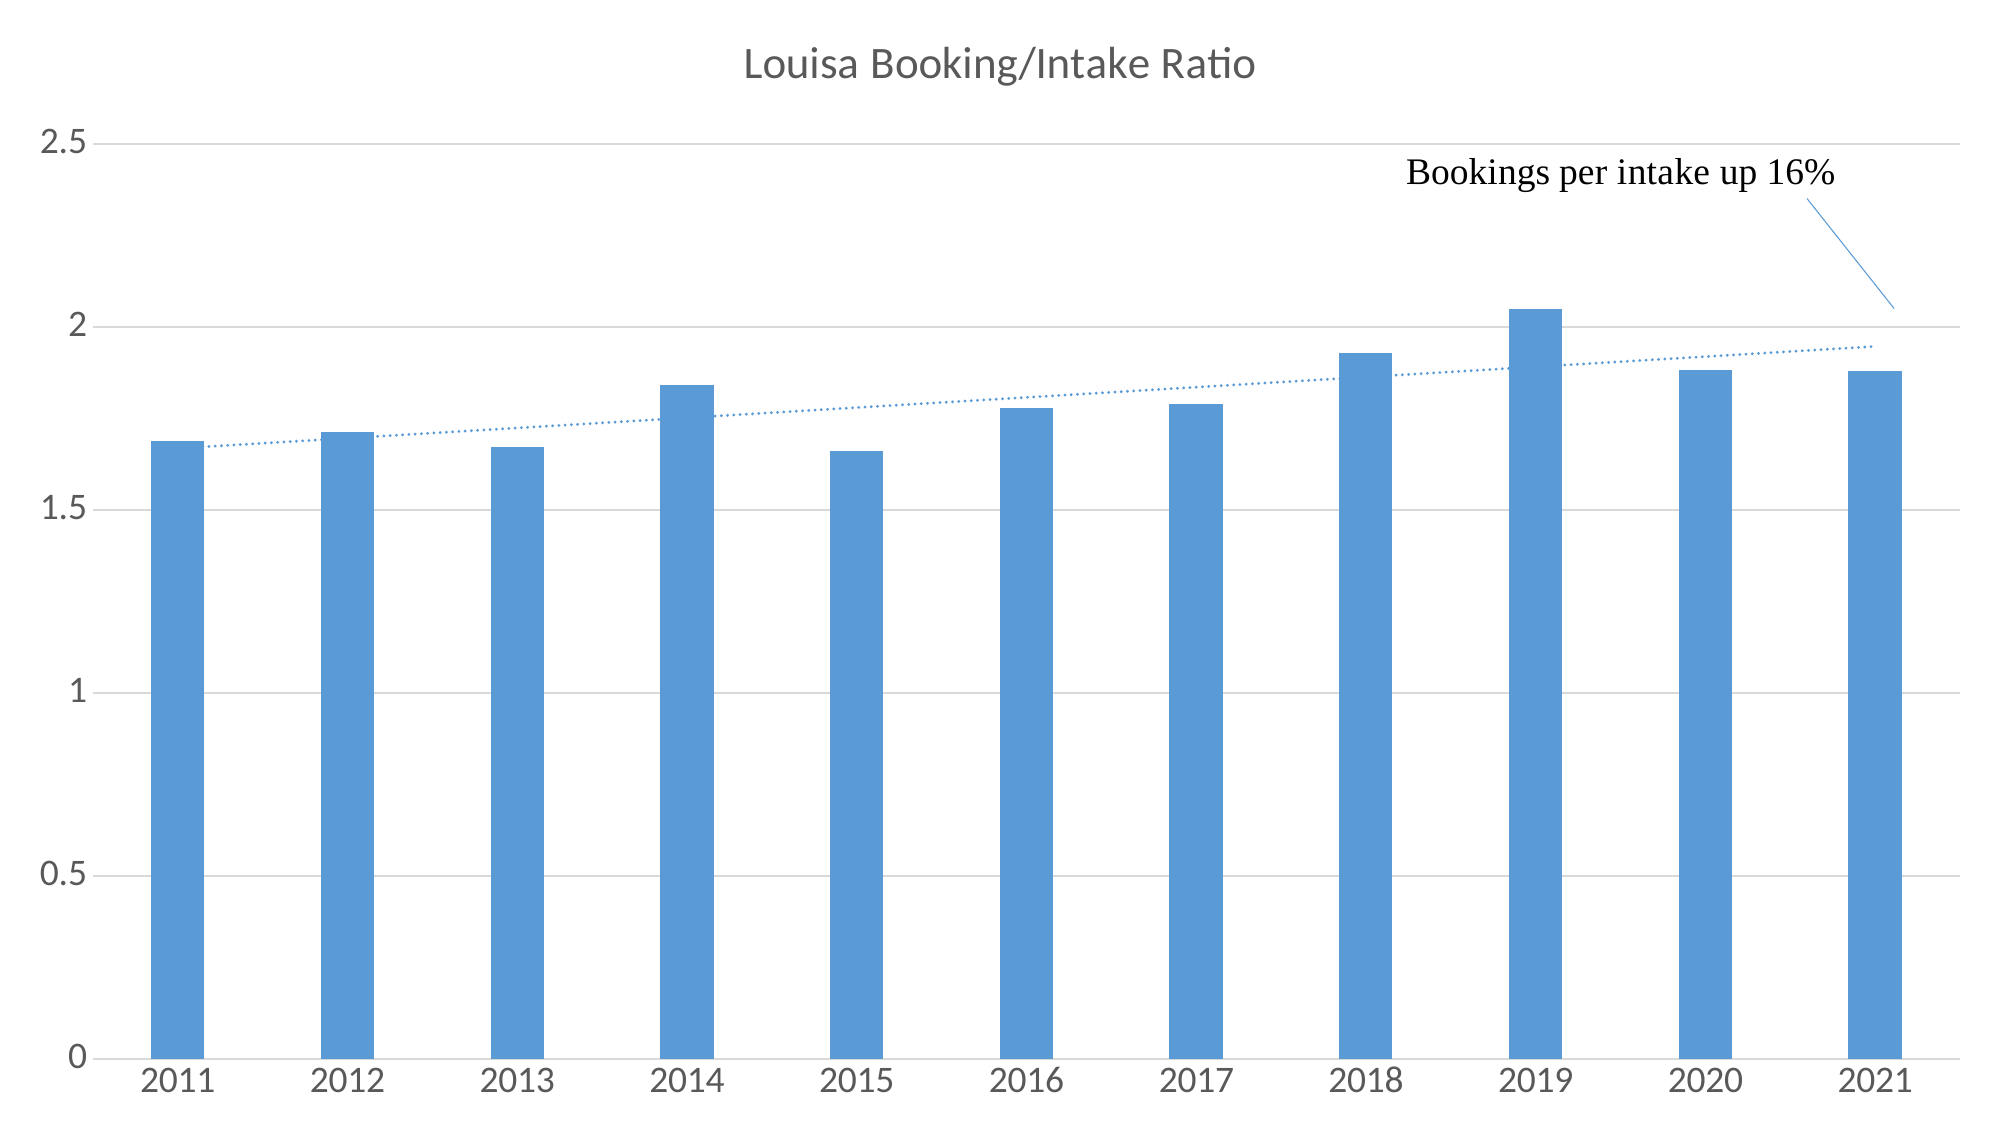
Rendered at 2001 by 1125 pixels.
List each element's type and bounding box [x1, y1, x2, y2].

chart [0, 0, 2000, 1125]
